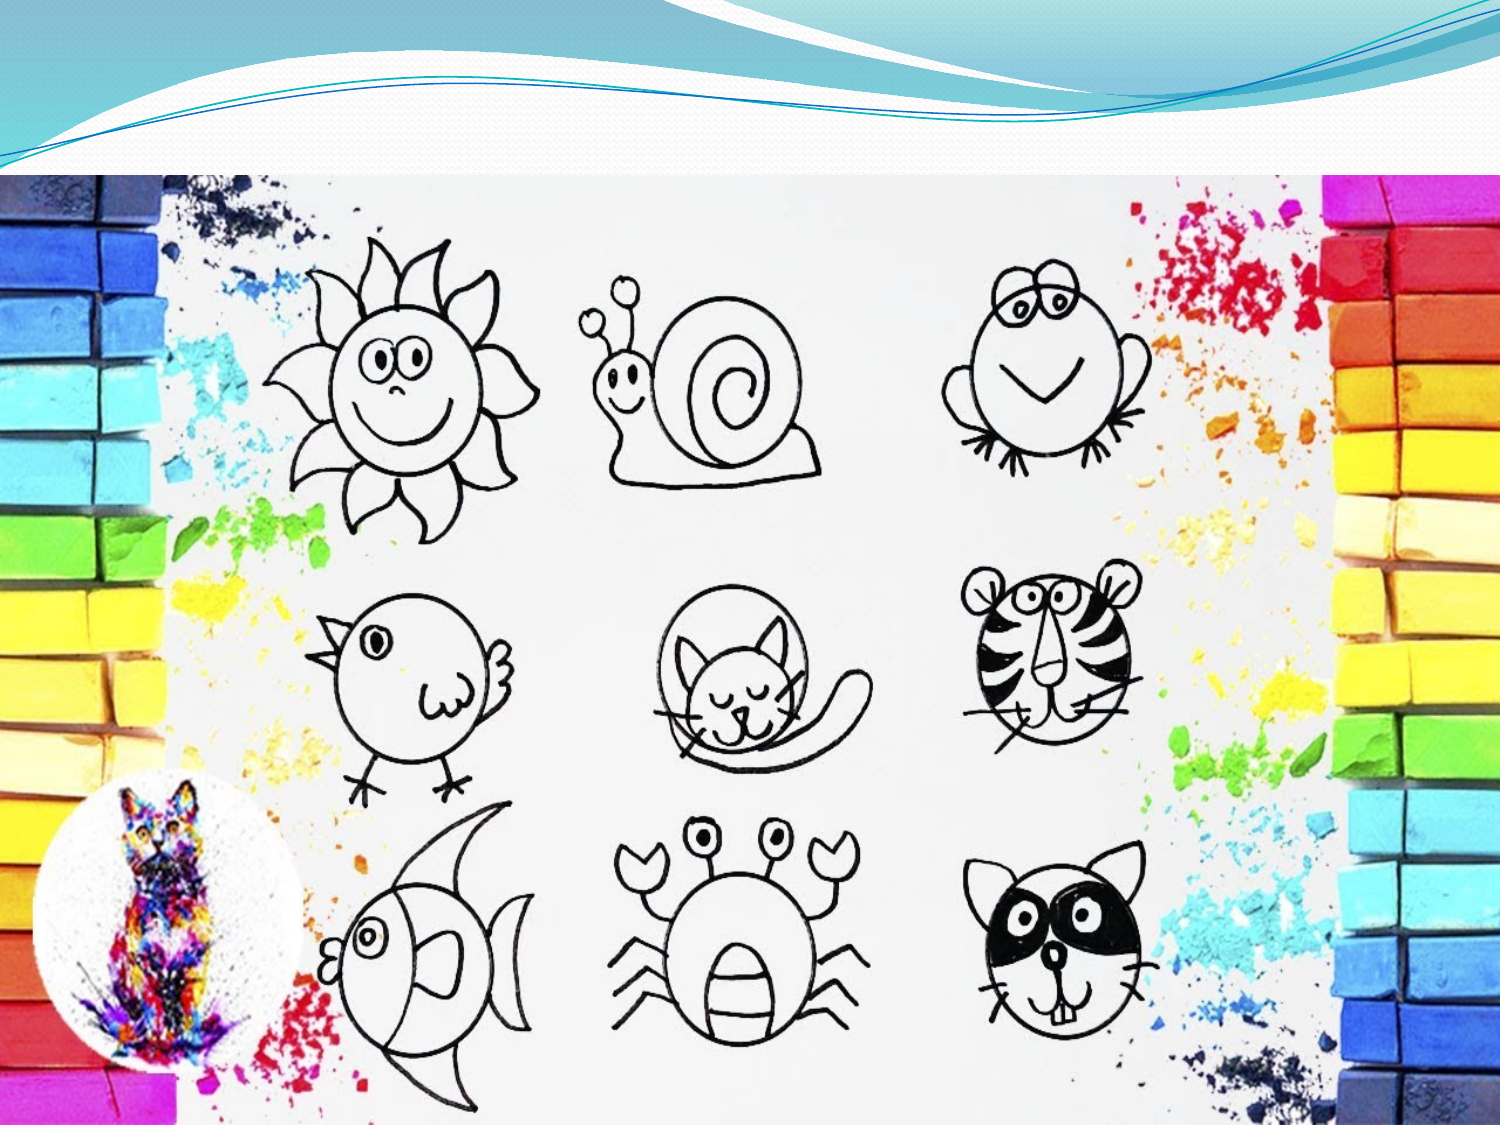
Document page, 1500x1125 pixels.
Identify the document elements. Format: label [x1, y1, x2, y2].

picture [0, 175, 1500, 1125]
